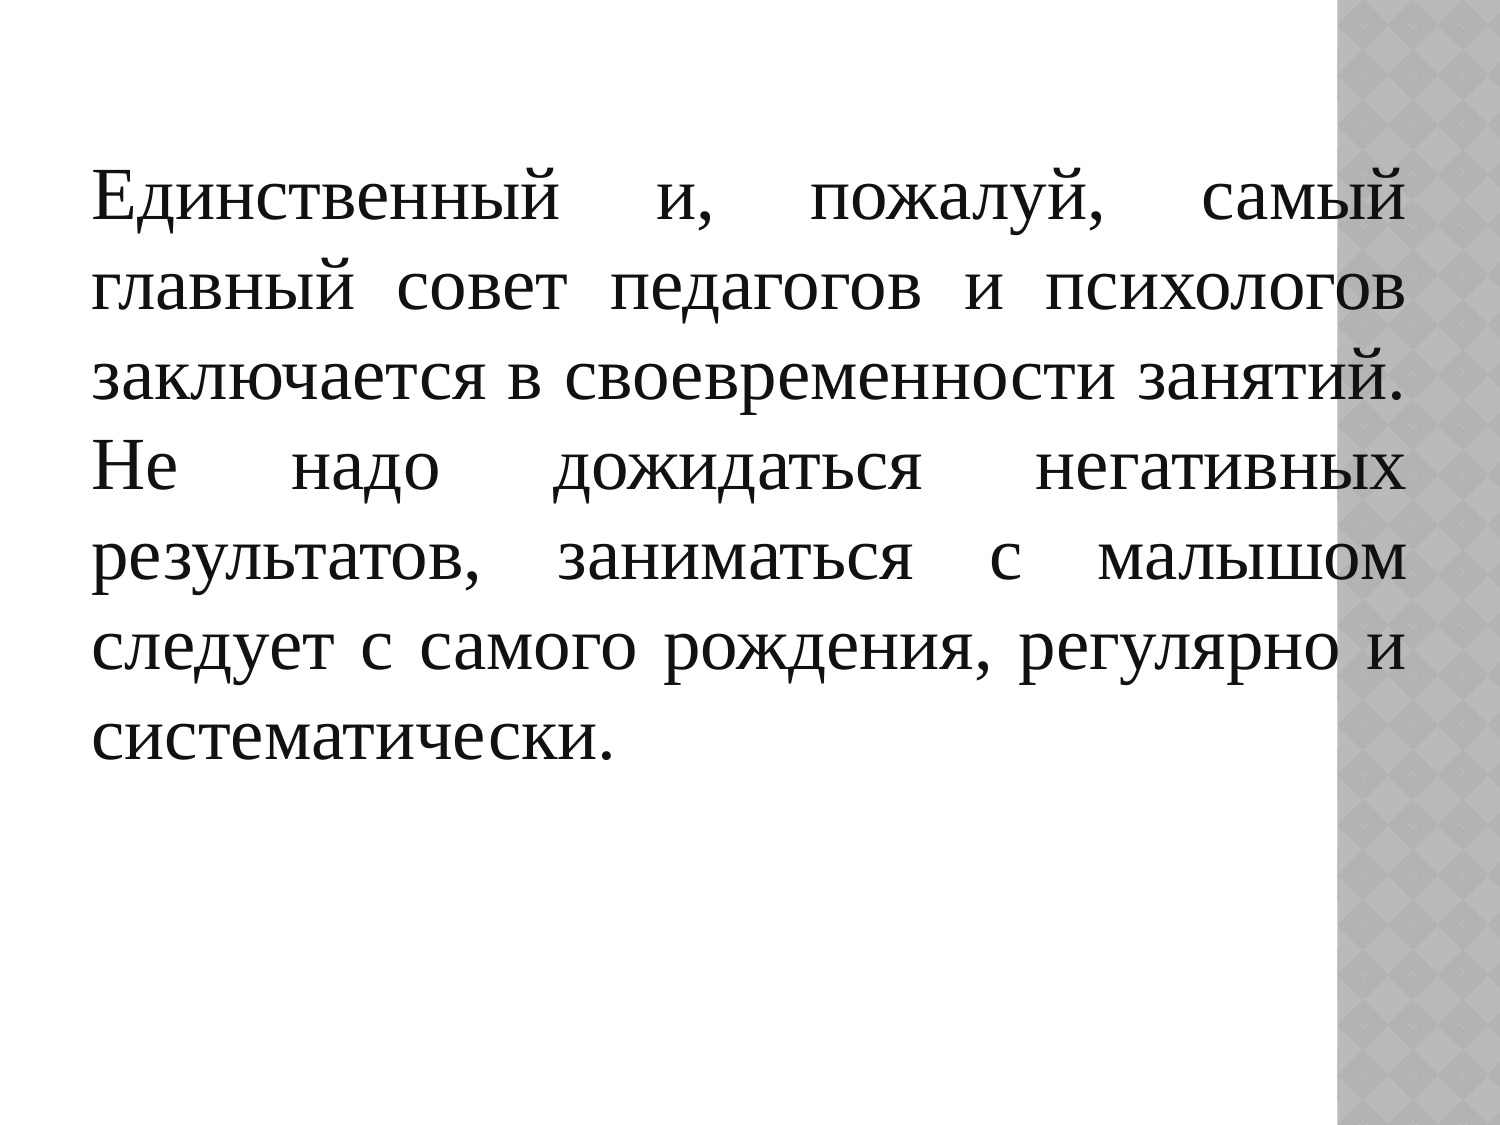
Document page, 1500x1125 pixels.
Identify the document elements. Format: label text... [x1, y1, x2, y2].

text_box Единственный и, пожалуй, самый главный совет педагогов и психологов заключается в своевременности занятий. Не надо дожидаться негативных результатов, заниматься с малышом следует с самого рождения, регулярно и систематически. [76, 137, 1424, 782]
